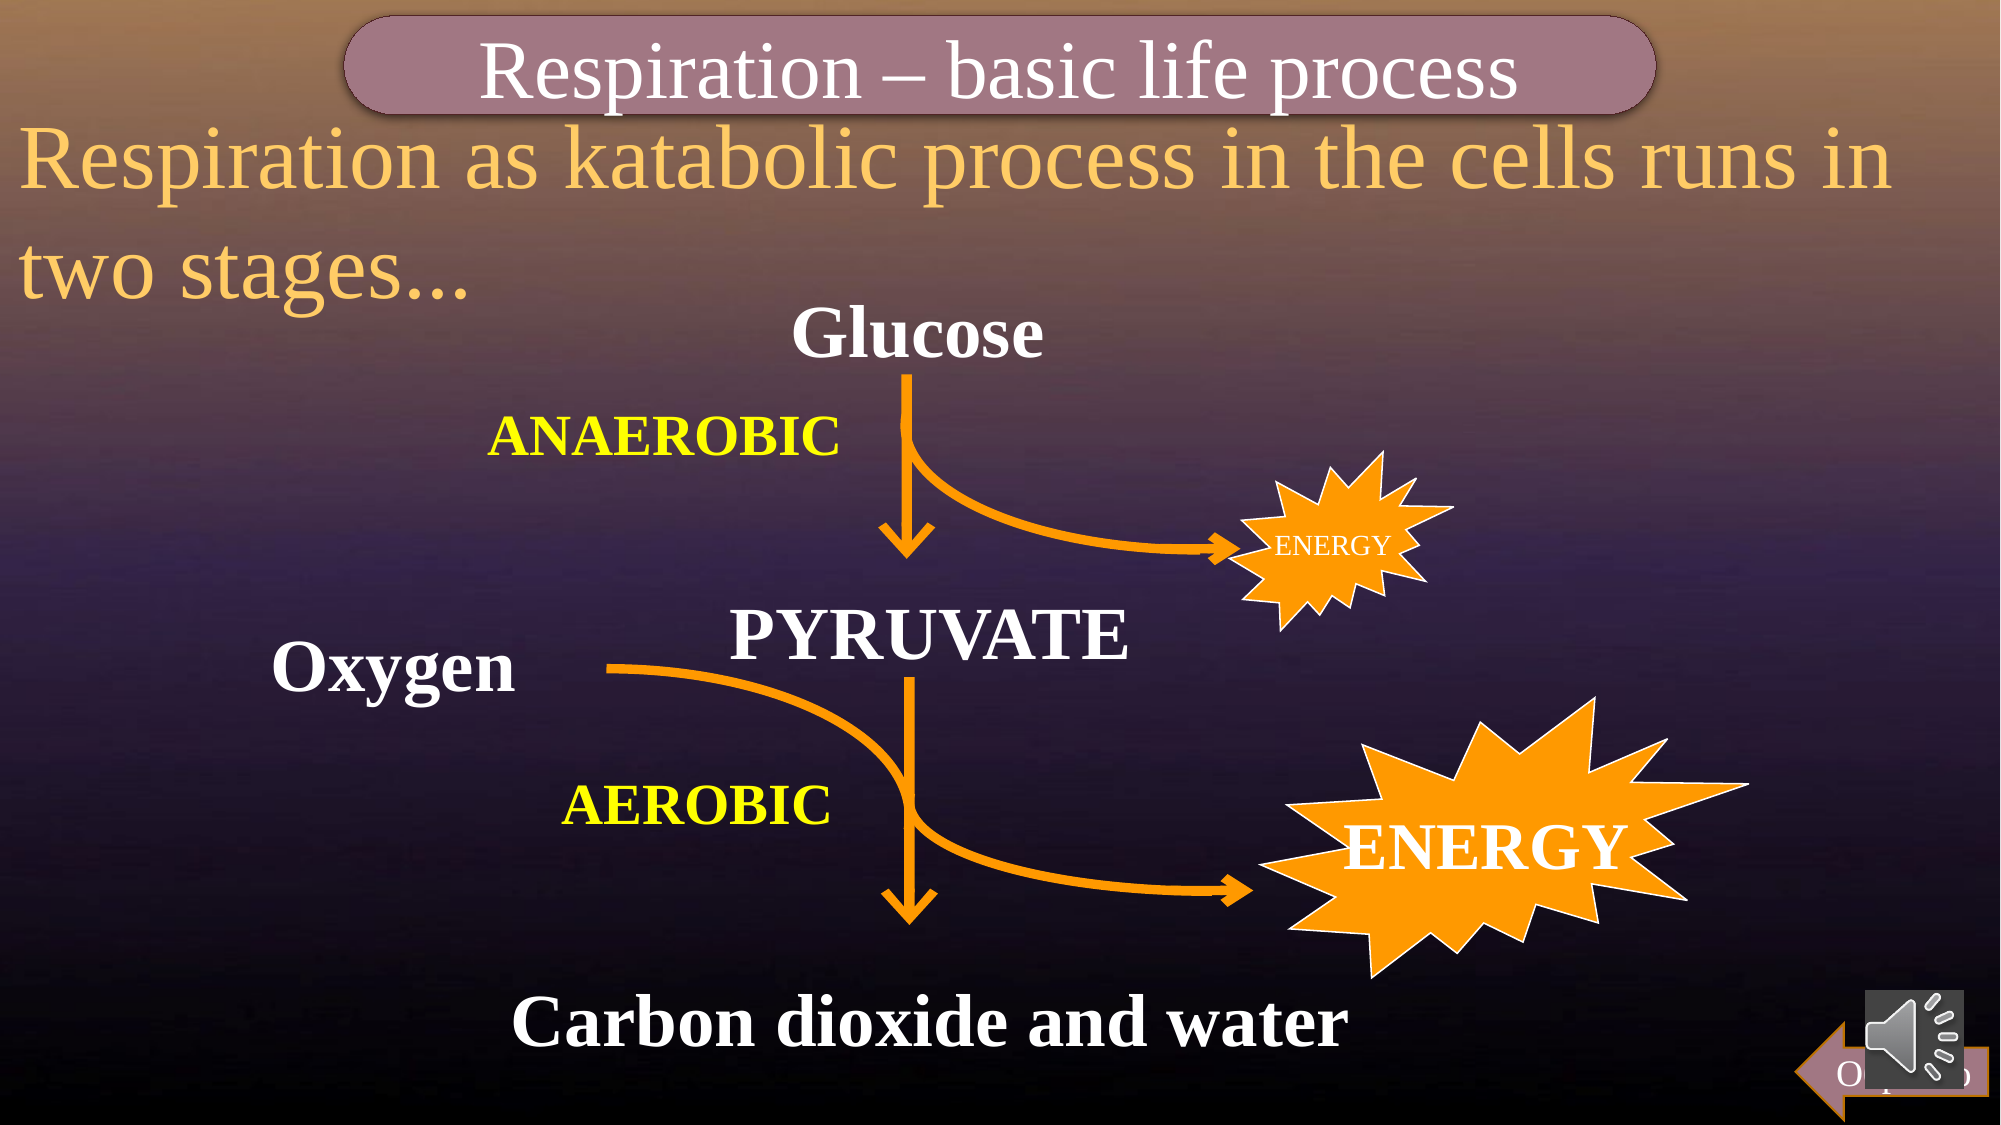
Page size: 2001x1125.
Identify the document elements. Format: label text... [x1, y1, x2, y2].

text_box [905, 414, 1454, 631]
text_box Respiration – basic life process [343, 15, 1657, 115]
text_box Обратно [1794, 1020, 1990, 1123]
title Respiration as katabolic process in the cells runs in two stages... [3, 112, 2000, 301]
text_box Carbon dioxide and water [451, 978, 1410, 1069]
picture [0, 0, 2001, 1125]
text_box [444, 275, 1392, 682]
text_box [255, 609, 1749, 978]
